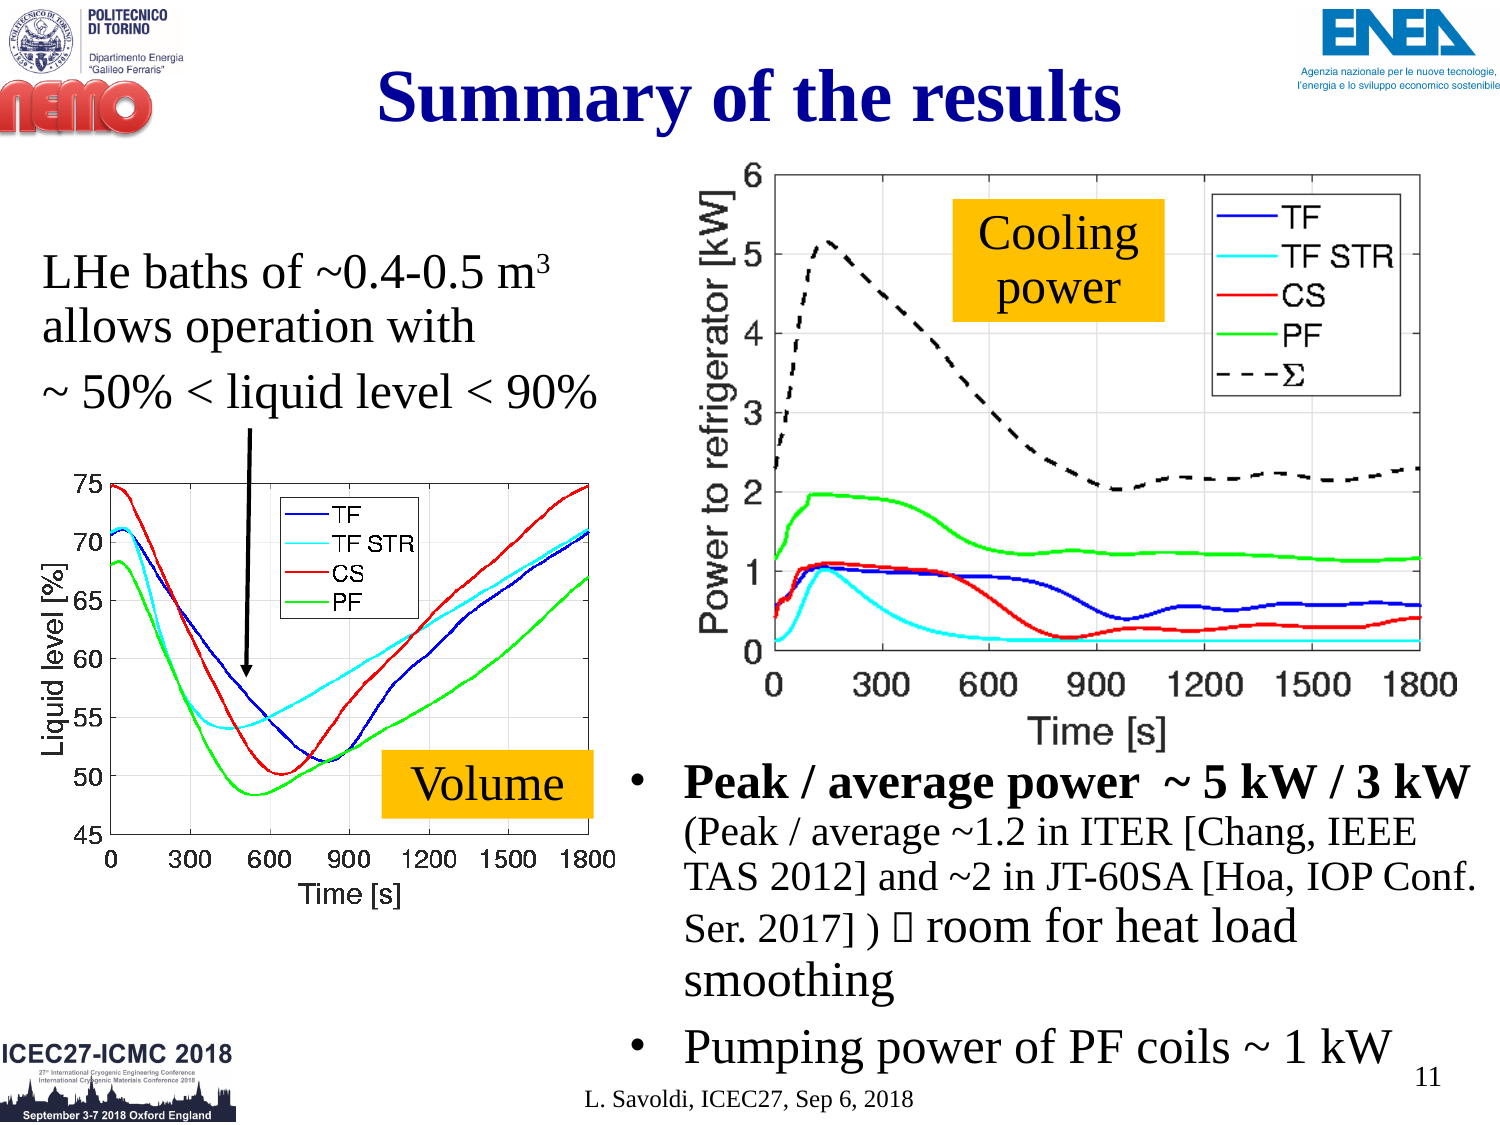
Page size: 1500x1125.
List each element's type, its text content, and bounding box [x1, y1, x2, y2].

picture [0, 1042, 236, 1122]
list Peak / average power ~ 5 kW / 3 kW (Peak / average ~1.2 in ITER [Chang, IEEE TAS 2012] and ~2 in JT-60SA [Hoa, IOP Conf. Ser. 2017] )  room for heat load smoothing Pumping power of PF coils ~ 1 kW [619, 747, 1500, 890]
text_box LHe baths of ~0.4-0.5 m3 allows operation with ~ 50% < liquid level < 90% [27, 237, 629, 379]
slide_number 11 [1387, 1049, 1458, 1101]
picture [0, 9, 112, 146]
title Summary of the results [112, 4, 1387, 192]
footer L. Savoldi, ICEC27, Sep 6, 2018 [287, 1074, 1212, 1125]
picture [698, 160, 1458, 754]
picture [41, 474, 615, 911]
picture [1387, 9, 1500, 91]
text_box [245, 428, 251, 678]
